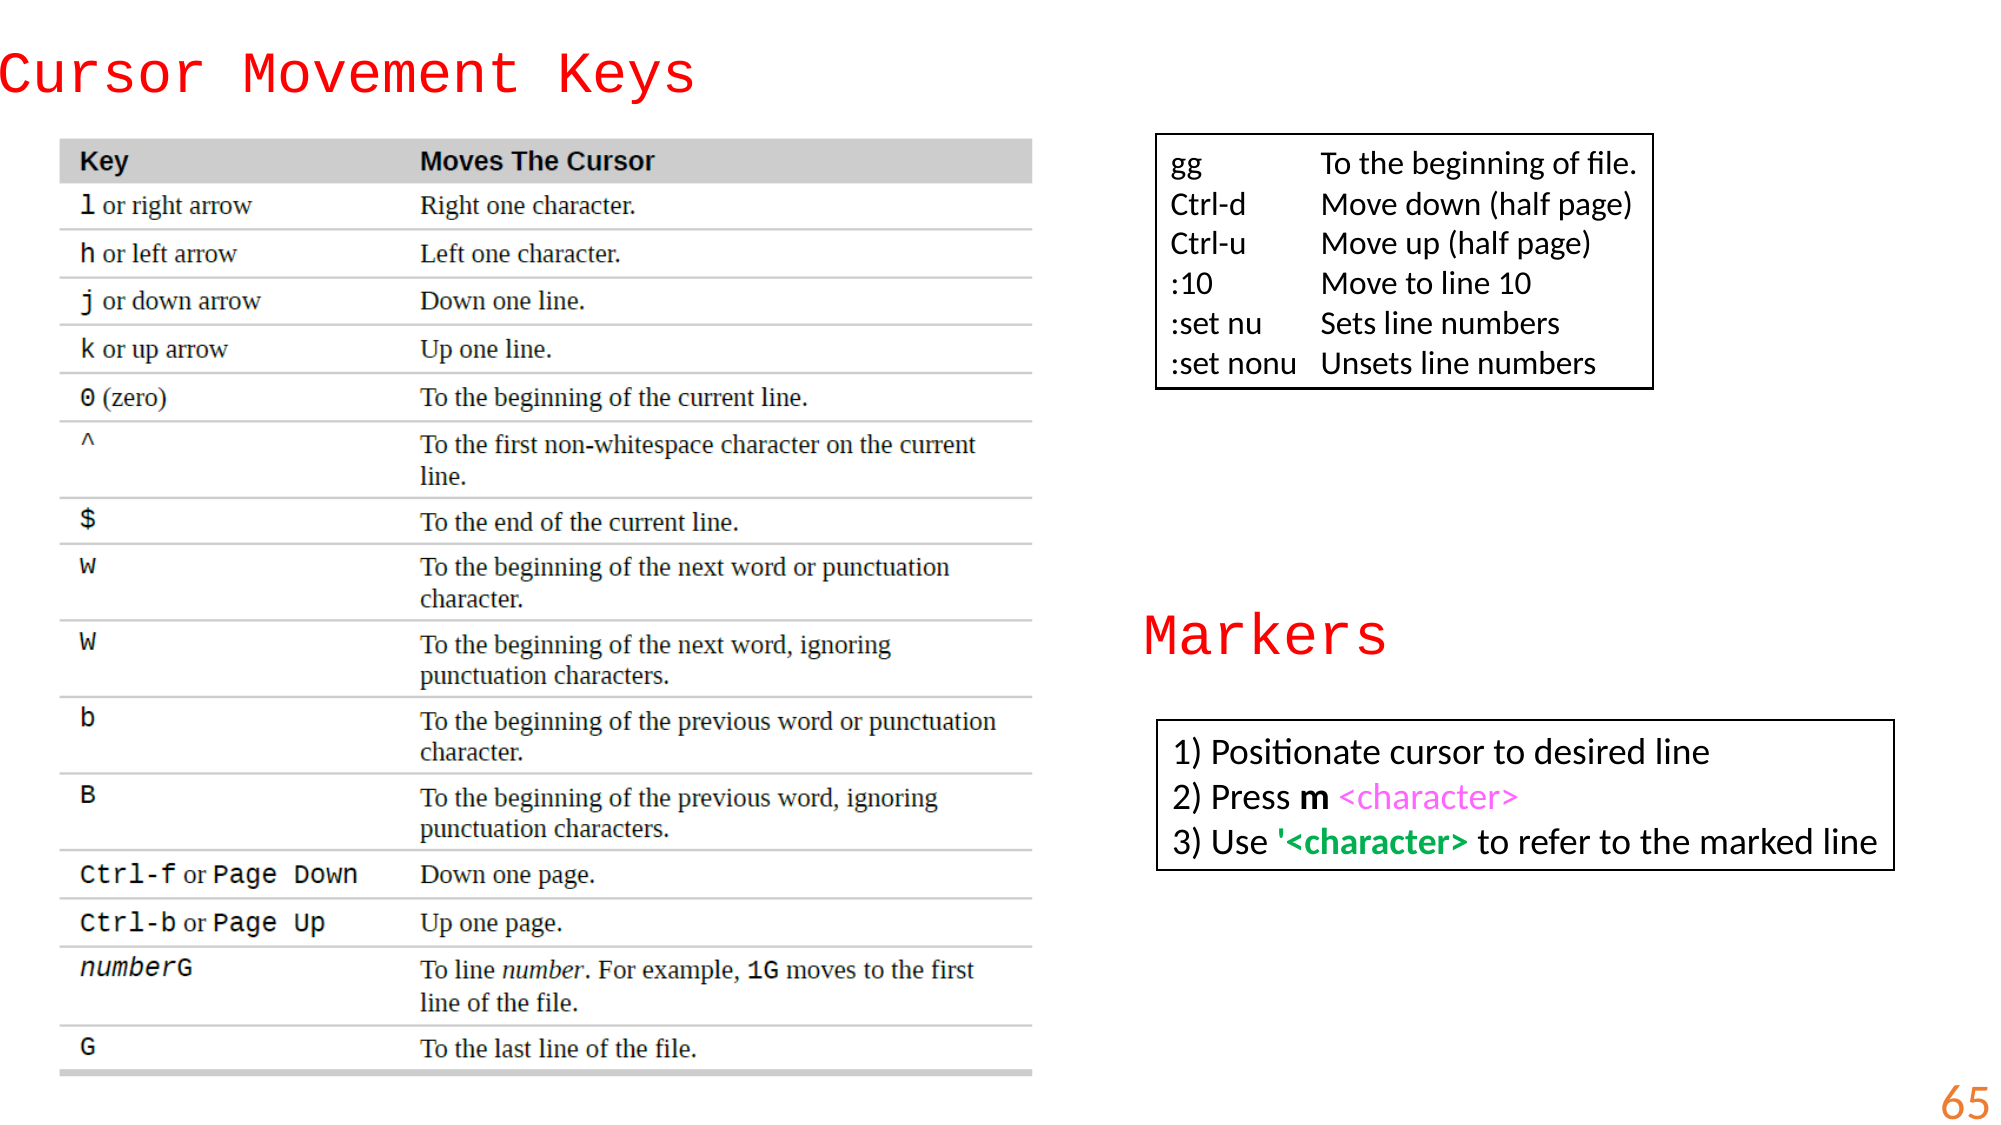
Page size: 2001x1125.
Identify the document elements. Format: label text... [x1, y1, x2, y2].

text_box gg To the beginning of file. Ctrl-d Move down (half page) Ctrl-u Move up (half page) :10 Move to line 10 :set nu Sets line numbers :set nonu Unsets line numbers [1155, 133, 1654, 390]
picture [55, 134, 1037, 1081]
slide_number 65 [1556, 1069, 2000, 1125]
text_box Markers [1129, 588, 1404, 674]
text_box 1) Positionate cursor to desired line 2) Press m <character> 3) Use '<character> to refer to the marked line [1156, 719, 1895, 871]
text_box Cursor Movement Keys [0, 26, 712, 112]
